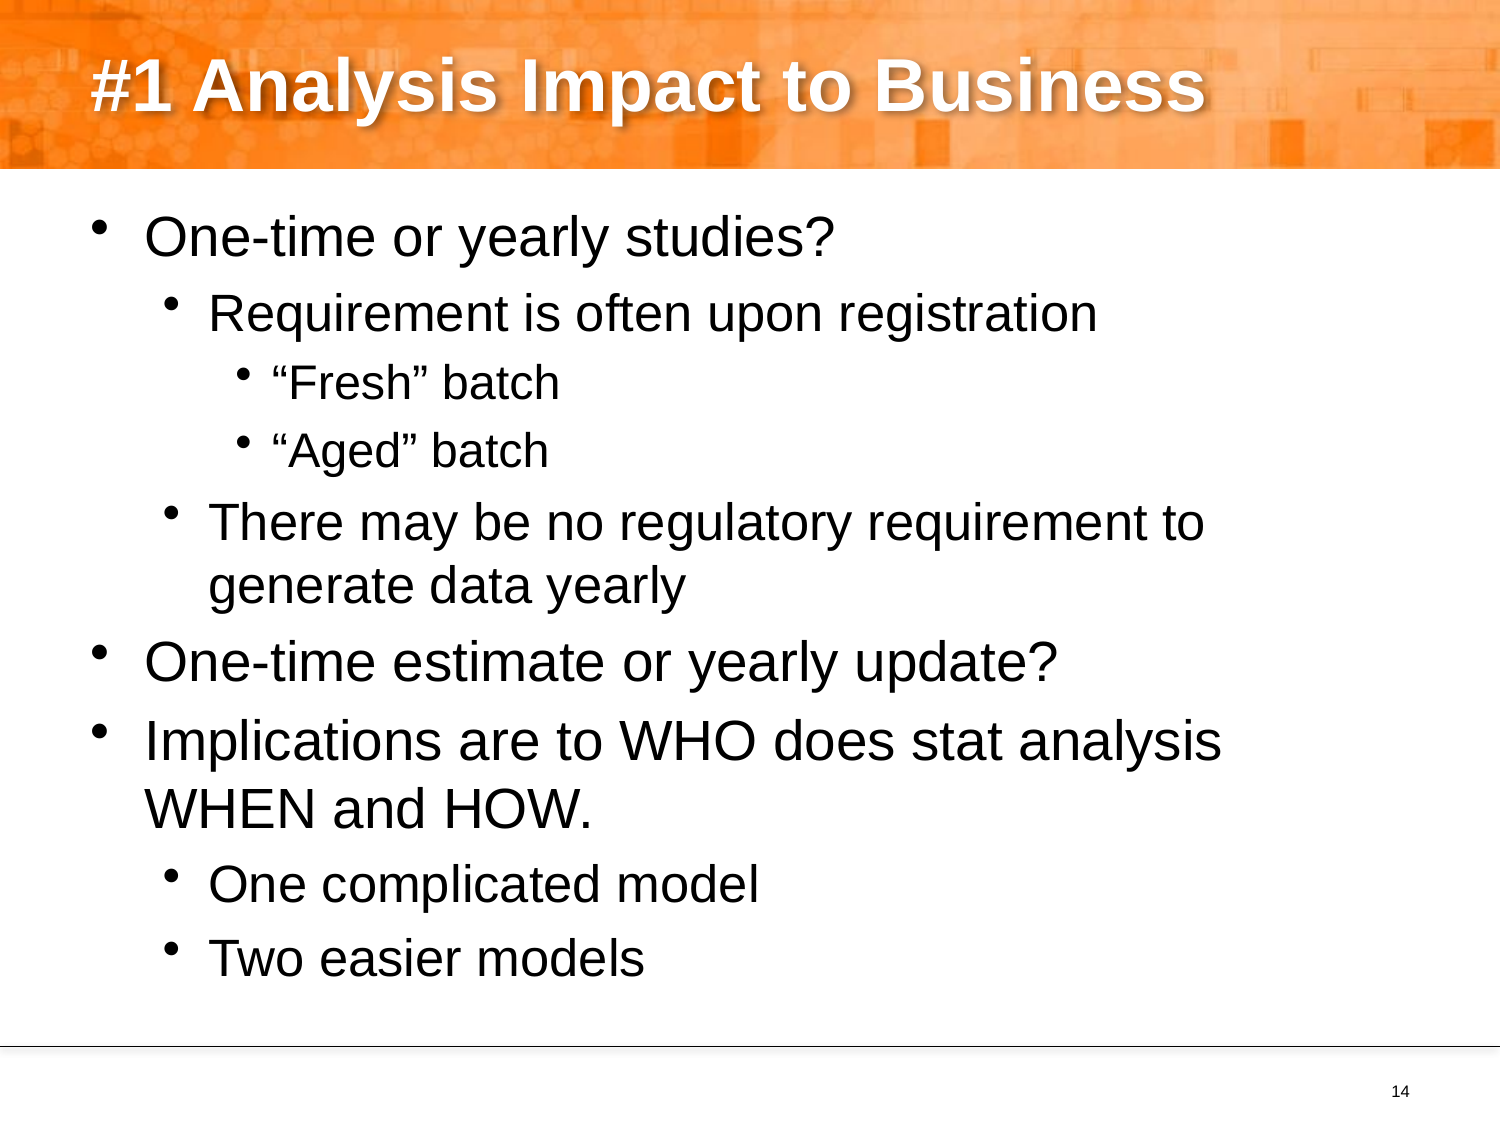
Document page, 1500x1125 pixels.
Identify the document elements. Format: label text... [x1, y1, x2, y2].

slide_number 14 [1074, 1072, 1426, 1114]
list One-time or yearly studies? Requirement is often upon registration “Fresh” batch “Aged” batch There may be no regulatory requirement to generate data yearly One-time estimate or yearly update? Implications are to WHO does stat analysis WHEN and HOW. One complicated model Two easier models [75, 192, 1425, 996]
title #1 Analysis Impact to Business [75, 22, 1425, 140]
picture [0, 0, 1500, 169]
